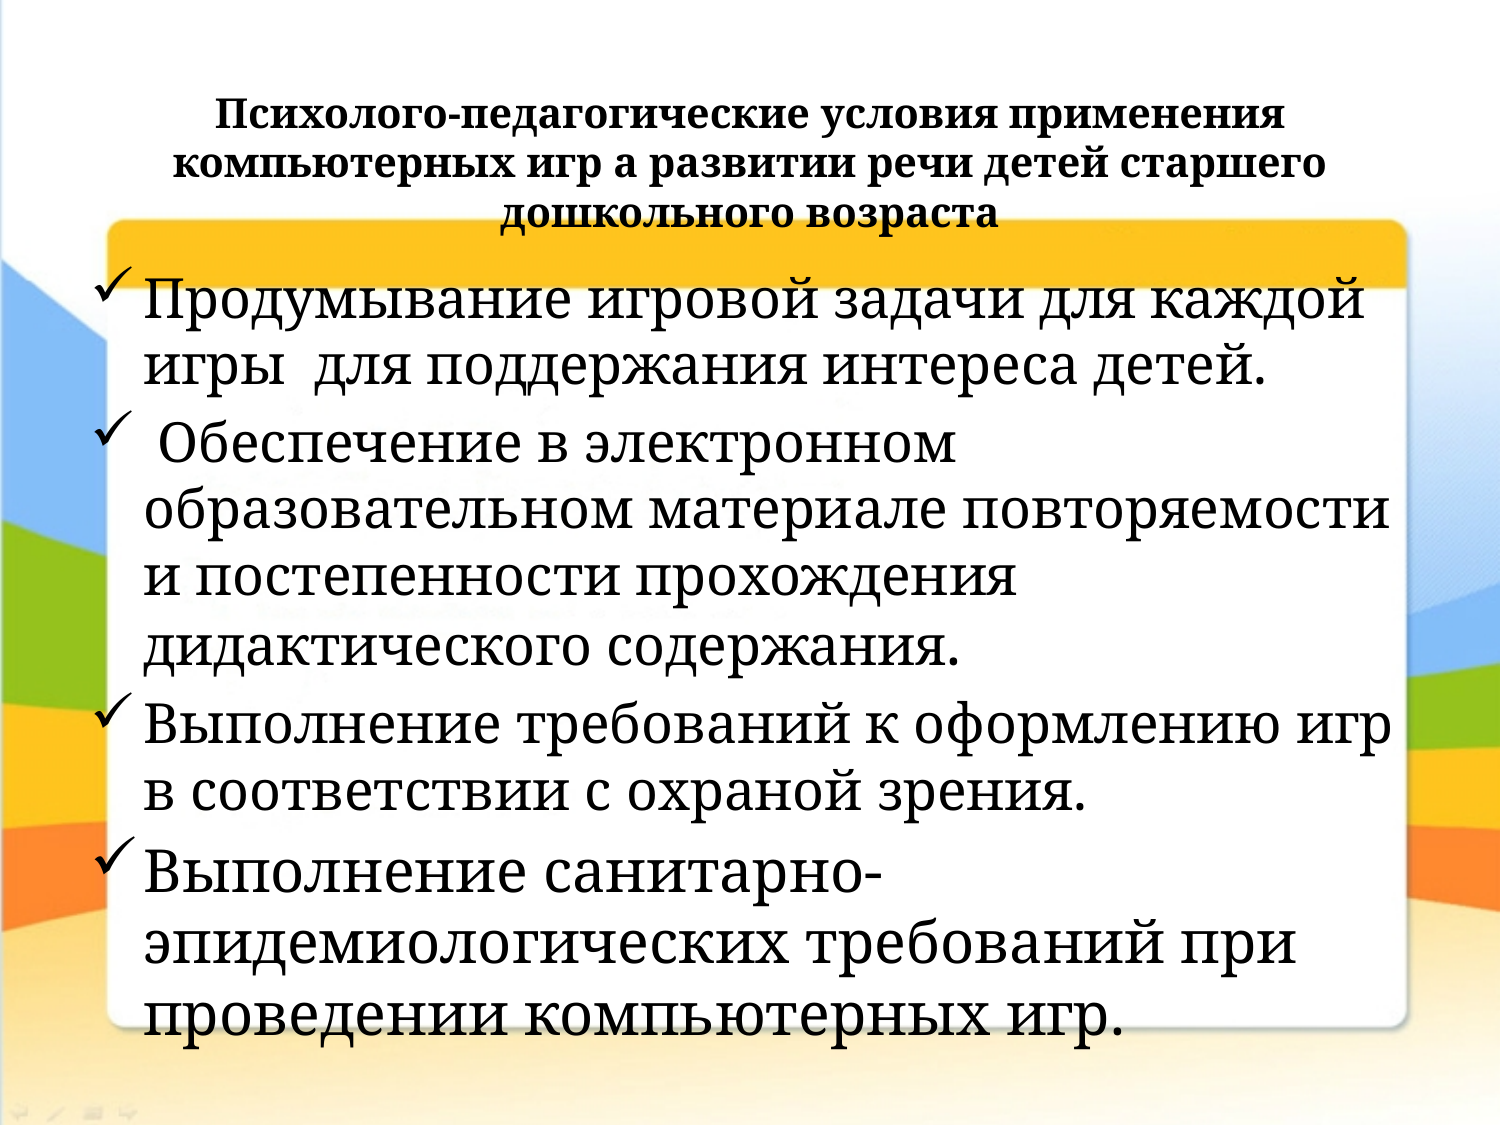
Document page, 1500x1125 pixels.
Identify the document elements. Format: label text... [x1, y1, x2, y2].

picture [0, 0, 1500, 1125]
title Психолого-педагогические условия применения компьютерных игр а развитии речи детей старшего дошкольного возраста [75, 78, 1425, 255]
list Продумывание игровой задачи для каждой игры для поддержания интереса детей. Обеспечение в электронном образовательном материале повторяемости и постепенности прохождения дидактического содержания. Выполнение требований к оформлению игр в соответствии с охраной зрения. Выполнение санитарно-эпидемиологических требований при проведении компьютерных игр. [75, 255, 1425, 1059]
